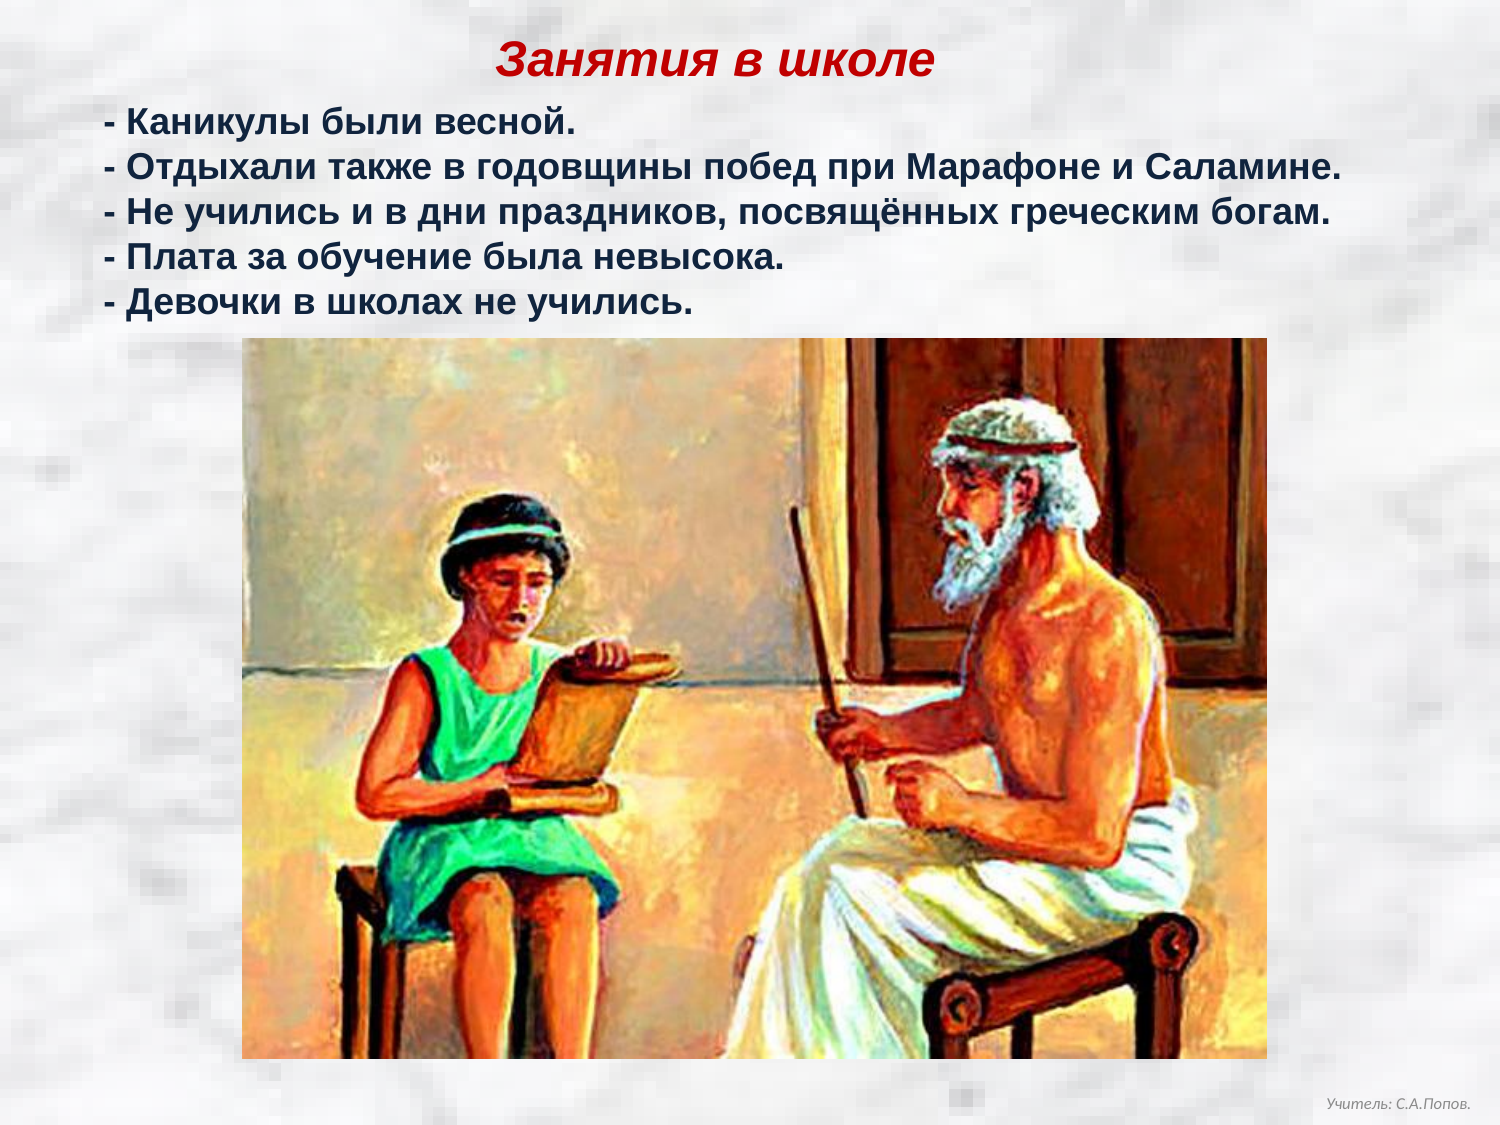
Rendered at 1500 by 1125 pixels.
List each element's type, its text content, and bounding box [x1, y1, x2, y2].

picture [241, 337, 1268, 1059]
text_box - Каникулы были весной. - Отдыхали также в годовщины побед при Марафоне и Саламине. - Не учились и в дни праздников, посвящённых греческим богам. - Плата за обучение была невысока. - Девочки в школах не учились. [88, 89, 1471, 330]
text_box Занятия в школе [480, 19, 951, 89]
footer Учитель: С.А.Попов. [1297, 1081, 1500, 1125]
